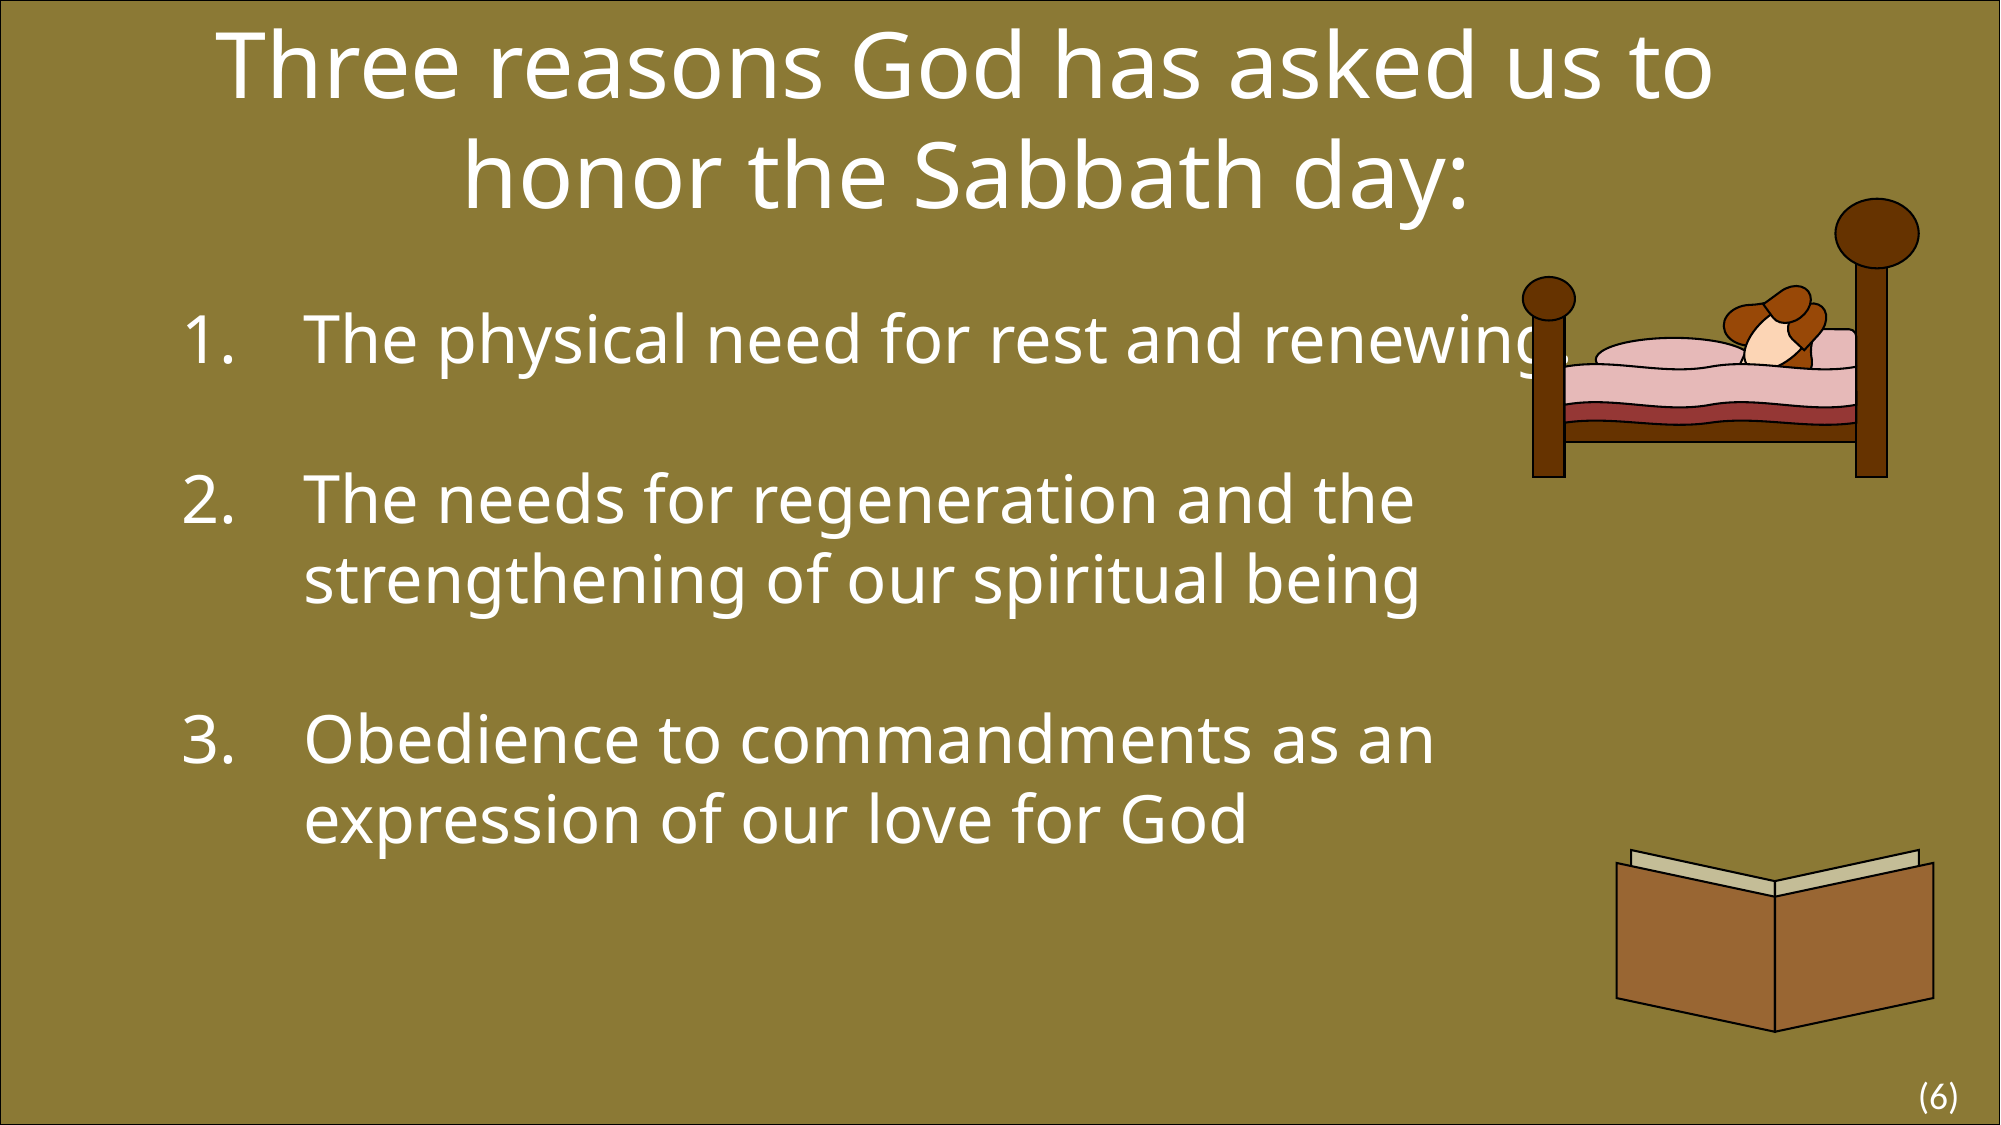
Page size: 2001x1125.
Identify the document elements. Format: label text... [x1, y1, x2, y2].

text_box Three reasons God has asked us to honor the Sabbath day: The physical need for rest and renewing. The needs for regeneration and the strengthening of our spiritual being Obedience to commandments as an expression of our love for God [166, 0, 1767, 945]
text_box (6) [1892, 1064, 1975, 1125]
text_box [1522, 198, 1919, 478]
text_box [1684, 782, 1866, 1100]
text_box [0, 0, 2000, 1125]
